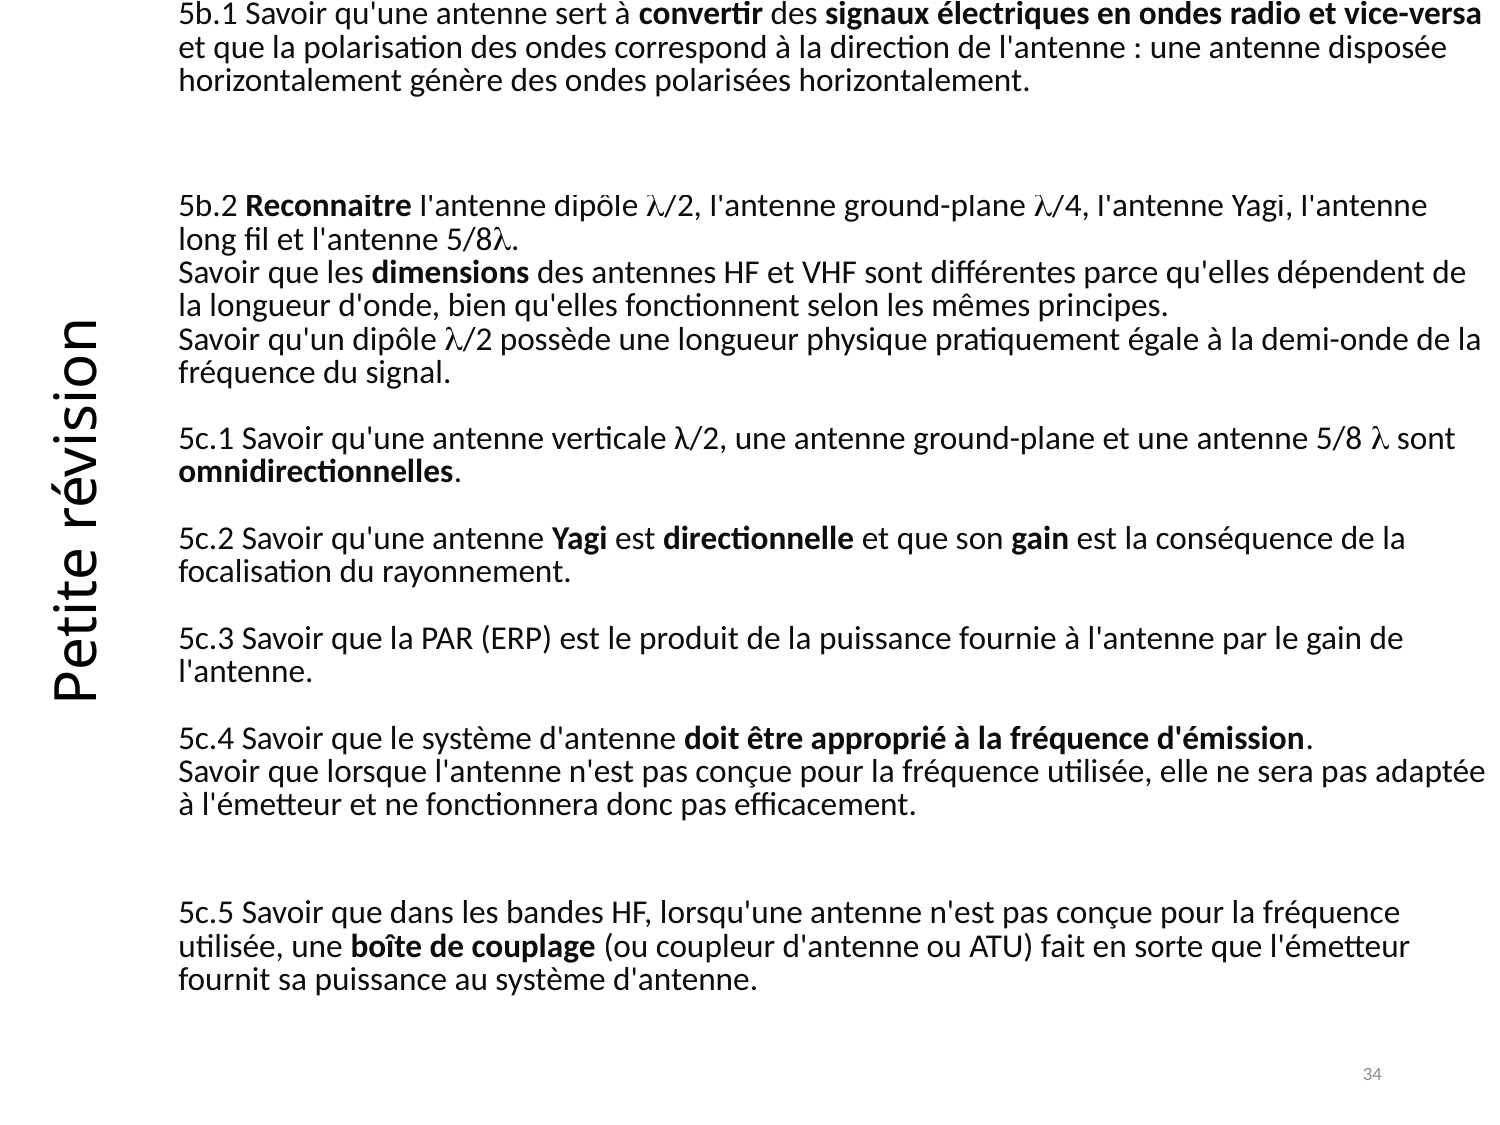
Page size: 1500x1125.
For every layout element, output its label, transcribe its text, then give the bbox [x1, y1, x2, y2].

table_cell 5c.3 Savoir que la PAR (ERP) est le produit de la puissance fournie à l'antenne par le gain de l'antenne. [168, 625, 1499, 723]
table_cell 5c.1 Savoir qu'une antenne verticale λ/2, une antenne ground-plane et une antenne 5/8  sont omnidirectionnelles. [168, 426, 1499, 524]
table_cell 5c.5 Savoir que dans les bandes HF, lorsqu'une antenne n'est pas conçue pour la fréquence utilisée, une boîte de couplage (ou coupleur d'antenne ou ATU) fait en sorte que l'émetteur fournit sa puissance au système d'antenne. [168, 900, 1499, 1014]
slide_number 34 [1059, 1042, 1397, 1103]
table_cell 5c.4 Savoir que le système d'antenne doit être approprié à la fréquence d'émission. Savoir que lorsque l'antenne n'est pas conçue pour la fréquence utilisée, elle ne sera pas adaptée à l'émetteur et ne fonctionnera donc pas efficacement. [168, 725, 1499, 898]
table_cell 5c.2 Savoir qu'une antenne Yagi est directionnelle et que son gain est la conséquence de la focalisation du rayonnement. [168, 525, 1499, 624]
table_cell 5b.2 Reconnaitre l'antenne dipôle /2, l'antenne ground-plane /4, l'antenne Yagi, l'antenne long fil et l'antenne 5/8. Savoir que les dimensions des antennes HF et VHF sont différentes parce qu'elles dépendent de la longueur d'onde, bien qu'elles fonctionnent selon les mêmes principes. Savoir qu'un dipôle /2 possède une longueur physique pratiquement égale à la demi-onde de la fréquence du signal. [168, 195, 1499, 424]
table_header 5b.1 Savoir qu'une antenne sert à convertir des signaux électriques en ondes radio et vice-versa et que la polarisation des ondes correspond à la direction de l'antenne : une antenne disposée horizontalement génère des ondes polarisées horizontalement. [168, 1, 1499, 189]
title Petite révision [38, 252, 118, 721]
